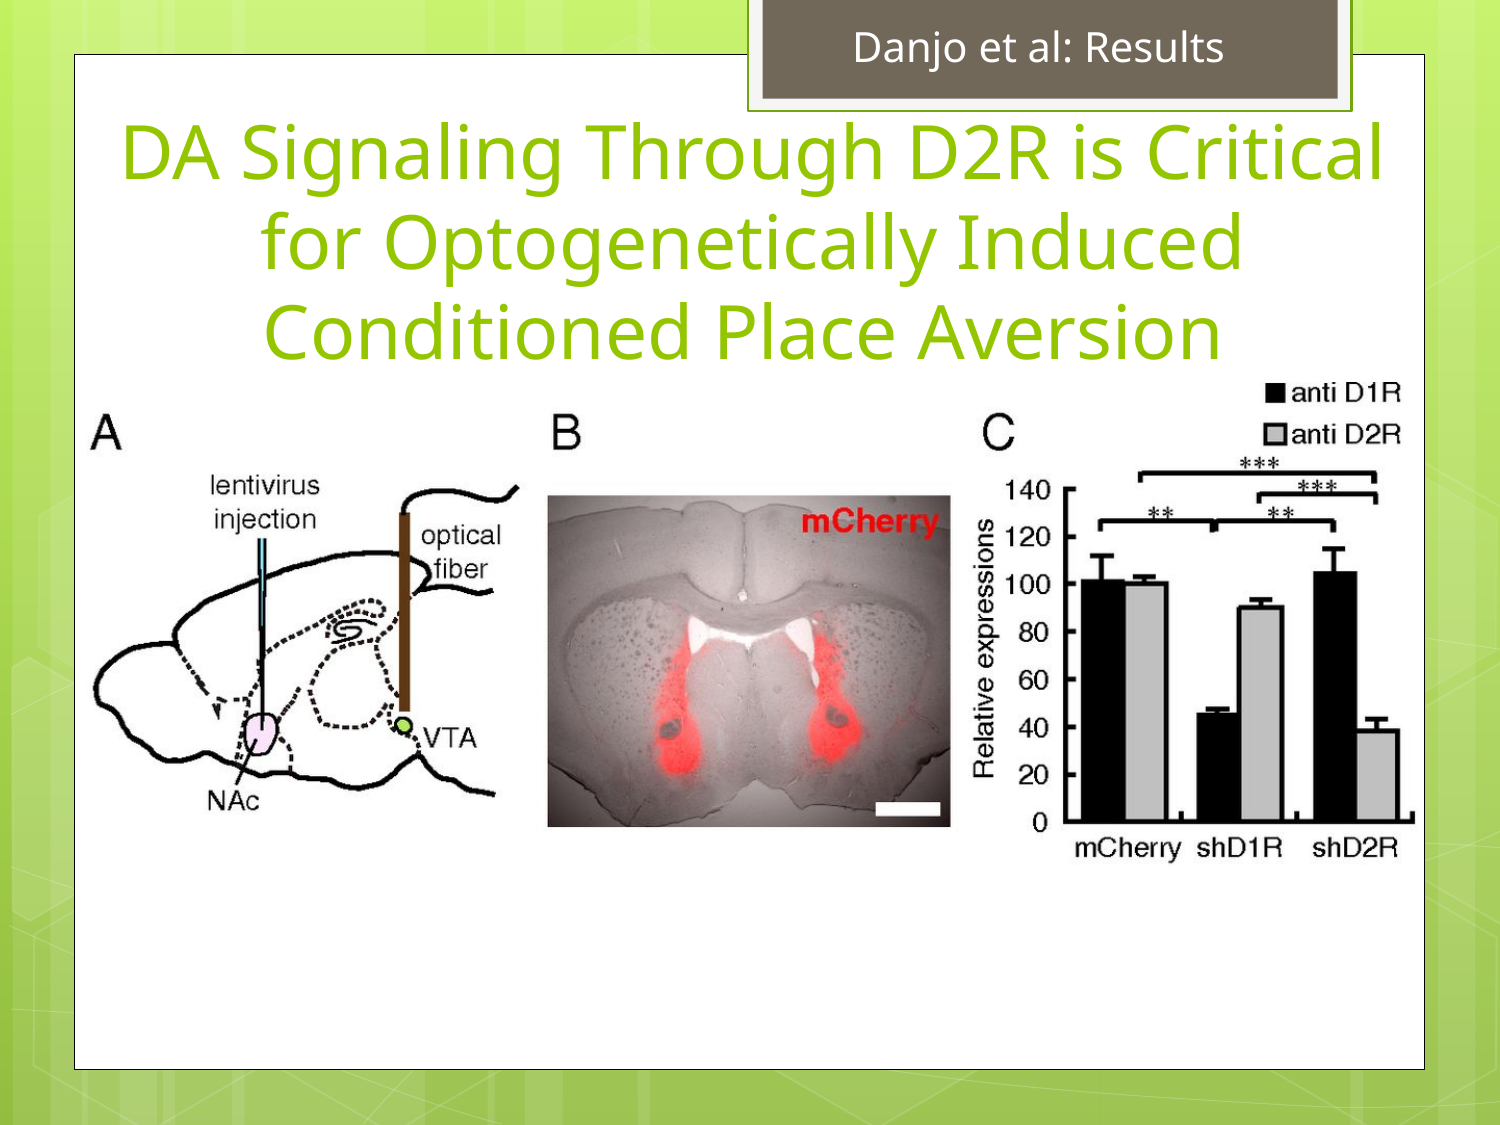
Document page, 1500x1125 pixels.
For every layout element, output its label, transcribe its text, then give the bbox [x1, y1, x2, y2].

picture [86, 381, 1419, 883]
title DA Signaling Through D2R is Critical for Optogenetically Induced Conditioned Place Aversion [88, 83, 1418, 381]
text_box Danjo et al: Results [795, 13, 1292, 79]
